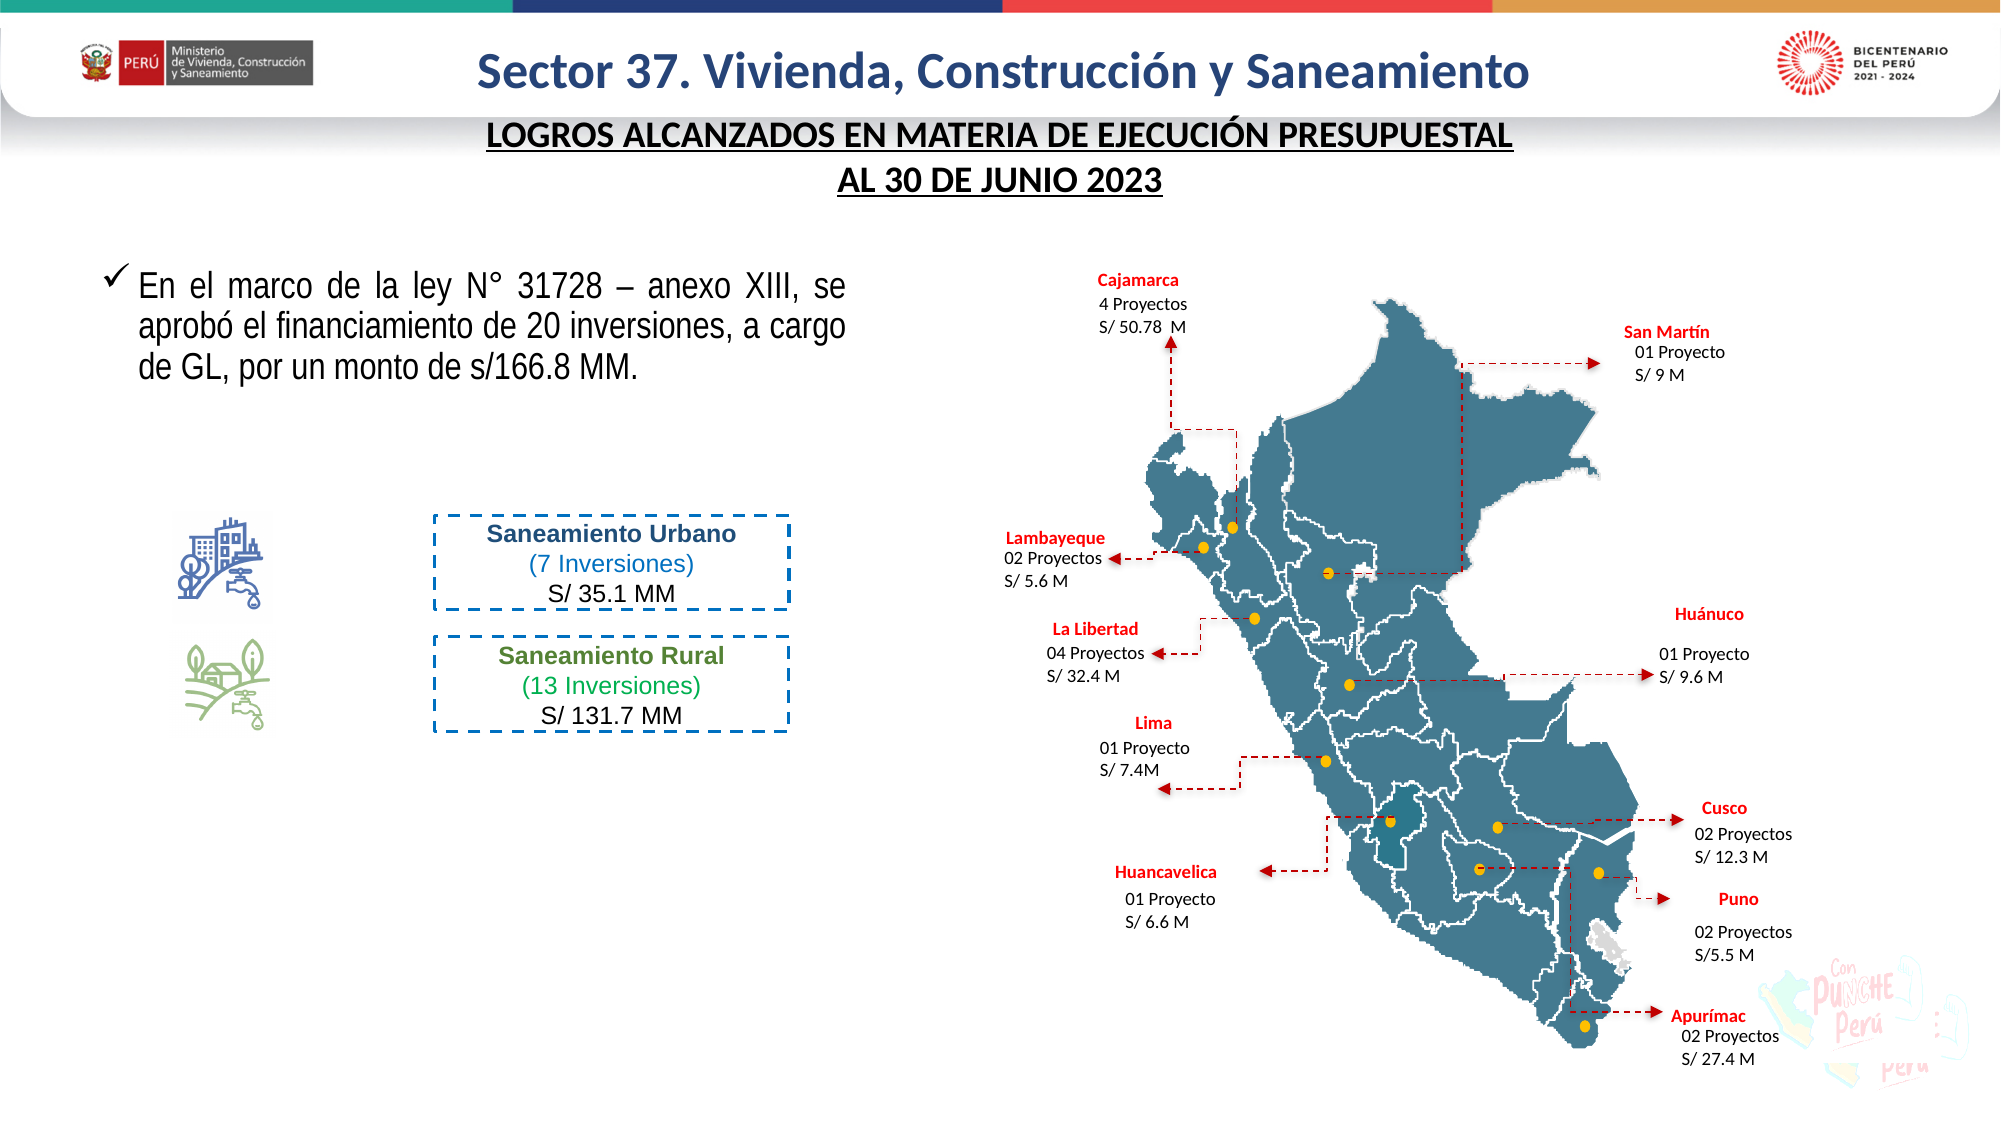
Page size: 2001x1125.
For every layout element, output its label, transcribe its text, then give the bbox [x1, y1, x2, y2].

text_box LOGROS ALCANZADOS EN MATERIA DE EJECUCIÓN PRESUPUESTAL AL 30 DE JUNIO 2023 [458, 102, 1542, 208]
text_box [966, 259, 1887, 1078]
picture [0, 0, 2001, 1125]
text_box En el marco de la ley N° 31728 – anexo XIII, se aprobó el financiamiento de 20 inversiones, a cargo de GL, por un monto de s/166.8 MM. [85, 258, 862, 1068]
text_box Sector 37. Vivienda, Construcción y Saneamiento [452, 29, 1557, 95]
